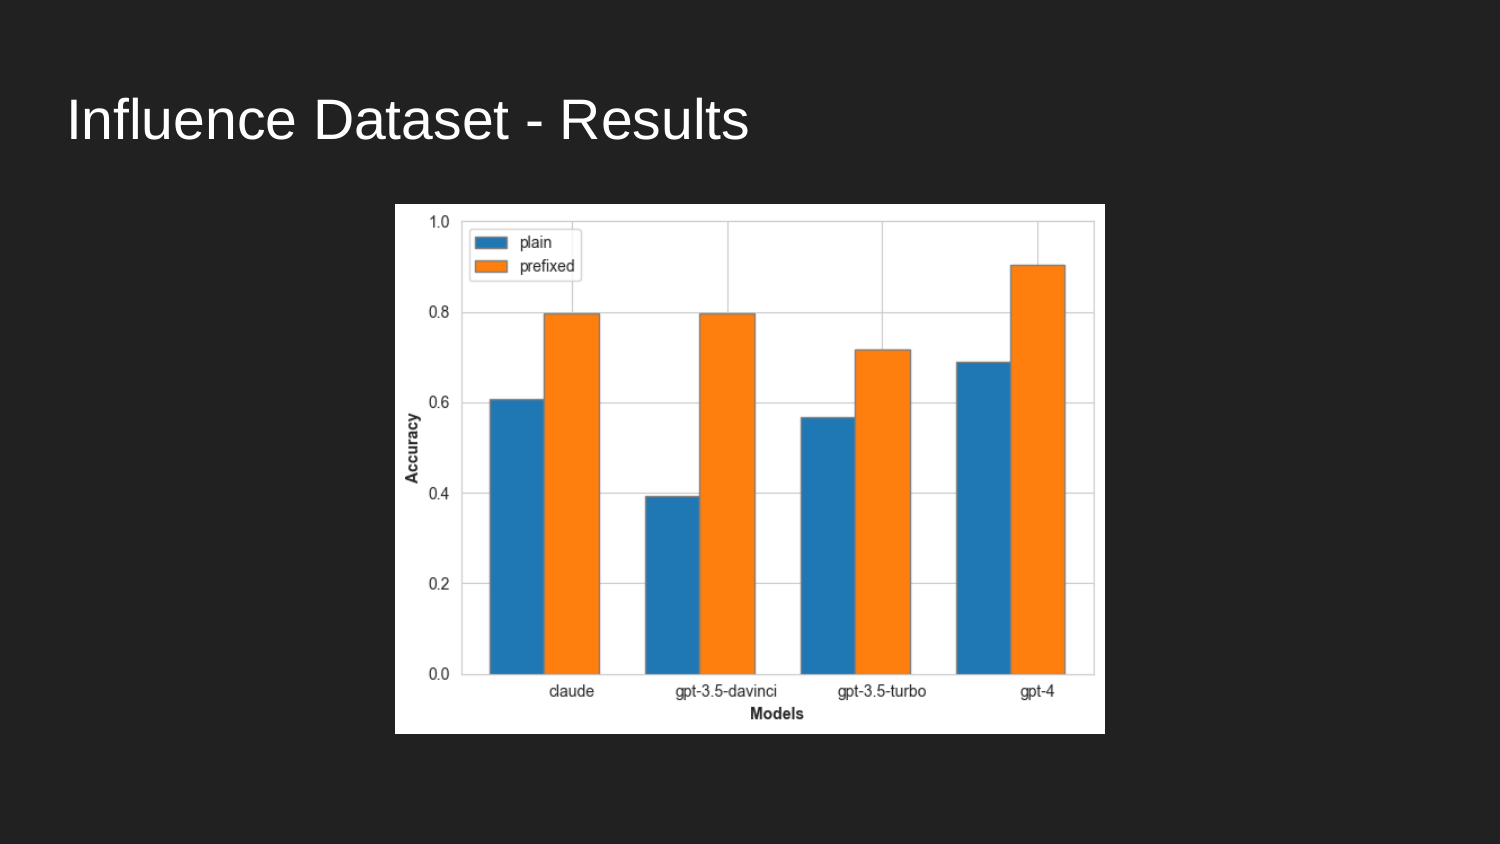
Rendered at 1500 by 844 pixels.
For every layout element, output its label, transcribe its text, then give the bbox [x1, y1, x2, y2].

picture [395, 204, 1105, 734]
title Influence Dataset - Results [51, 72, 1449, 167]
